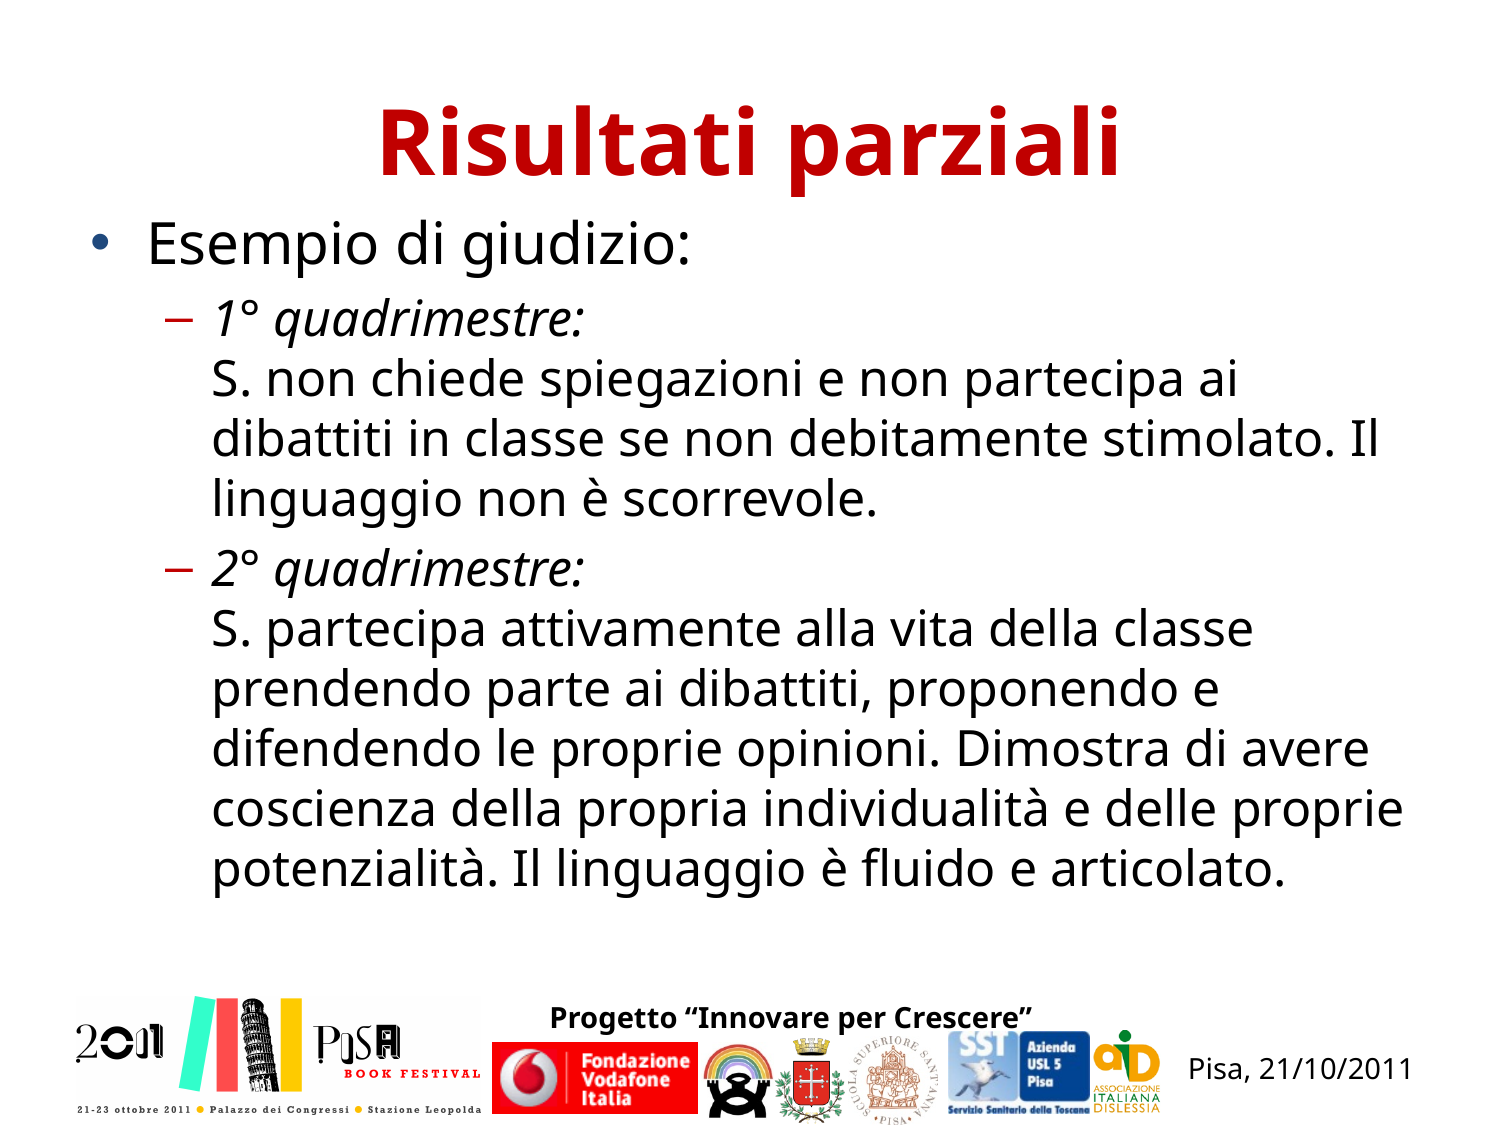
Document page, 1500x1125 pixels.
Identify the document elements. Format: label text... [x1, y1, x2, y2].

picture [492, 1042, 698, 1114]
picture [76, 1005, 481, 1115]
title Risultati parziali [75, 45, 1425, 199]
picture [848, 1036, 938, 1125]
picture [948, 1031, 1090, 1114]
picture [701, 1036, 846, 1125]
picture [1093, 1030, 1161, 1114]
list Esempio di giudizio: 1° quadrimestre: S. non chiede spiegazioni e non partecipa ai dibattiti in classe se non debitamente stimolato. Il linguaggio non è scorrevole. 2° quadrimestre: S. partecipa attivamente alla vita della classe prendendo parte ai dibattiti, proponendo e difendendo le proprie opinioni. Dimostra di avere coscienza della propria individualità e delle proprie potenzialità. Il linguaggio è fluido e articolato. [75, 199, 1425, 1005]
